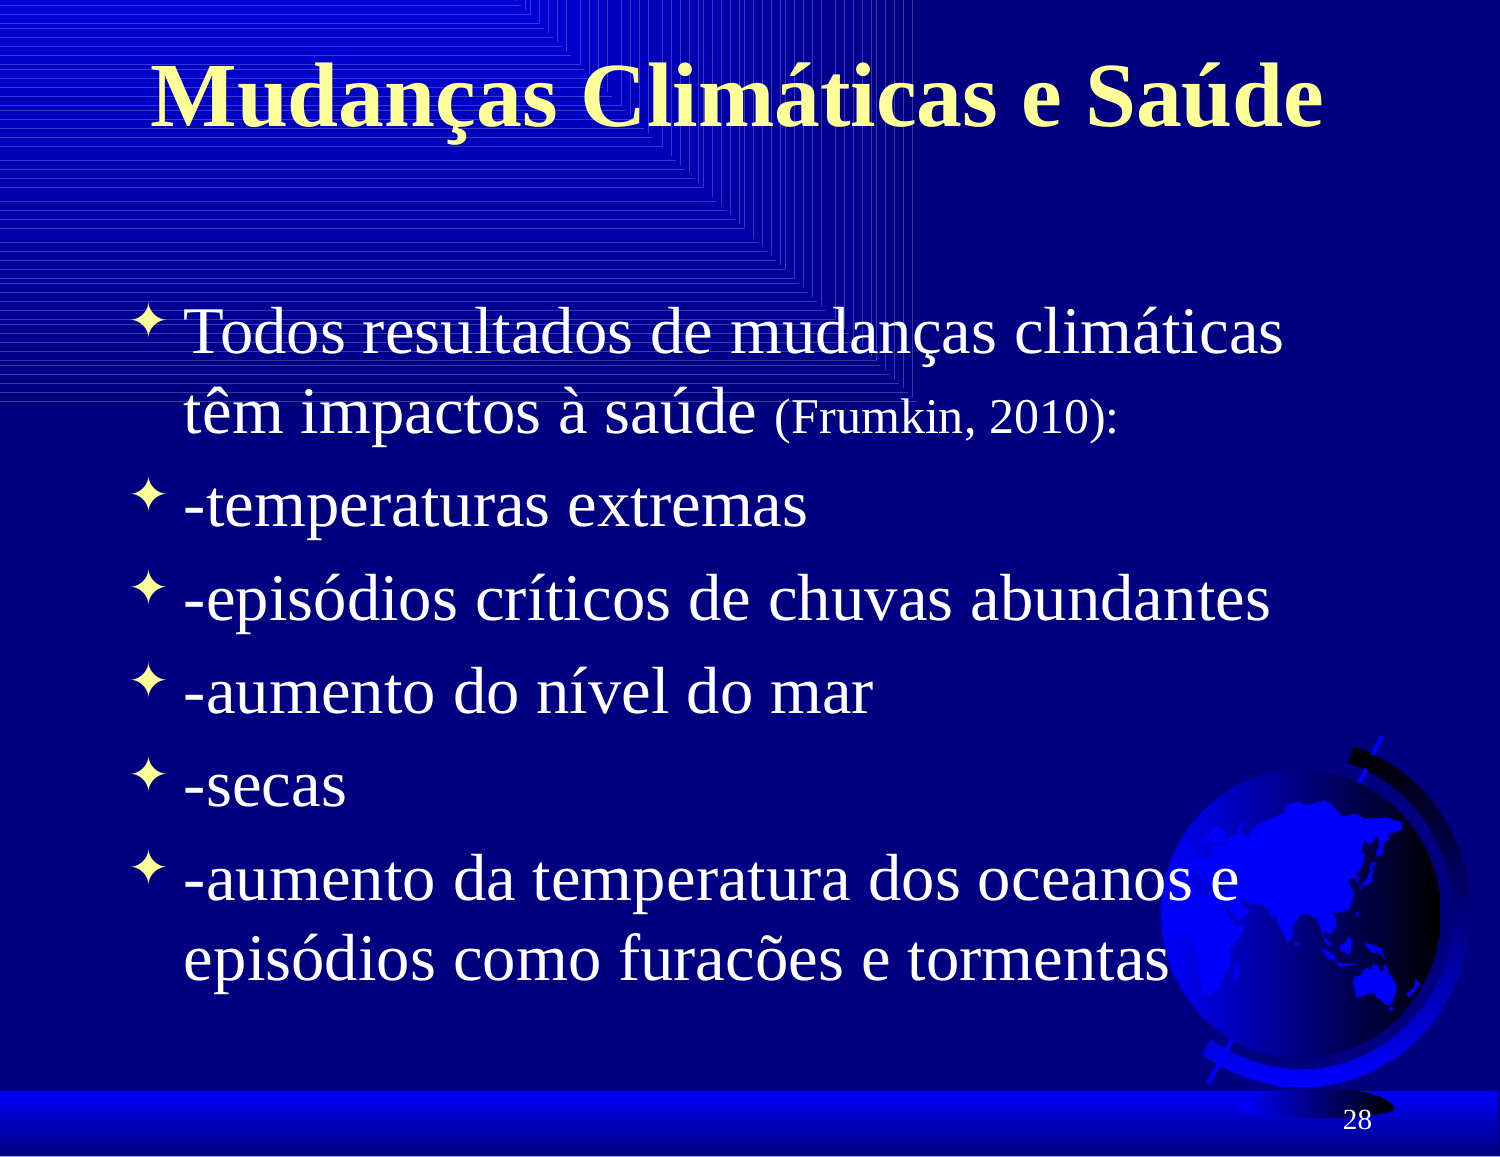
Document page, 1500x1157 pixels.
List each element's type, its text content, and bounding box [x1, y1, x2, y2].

slide_number 28 [1074, 1078, 1388, 1157]
title Mudanças Climáticas e Saúde [112, 48, 1388, 241]
list Todos resultados de mudanças climáticas têm impactos à saúde (Frumkin, 2010): -temperaturas extremas -episódios críticos de chuvas abundantes -aumento do nível do mar -secas -aumento da temperatura dos oceanos e episódios como furacões e tormentas [112, 279, 1388, 974]
